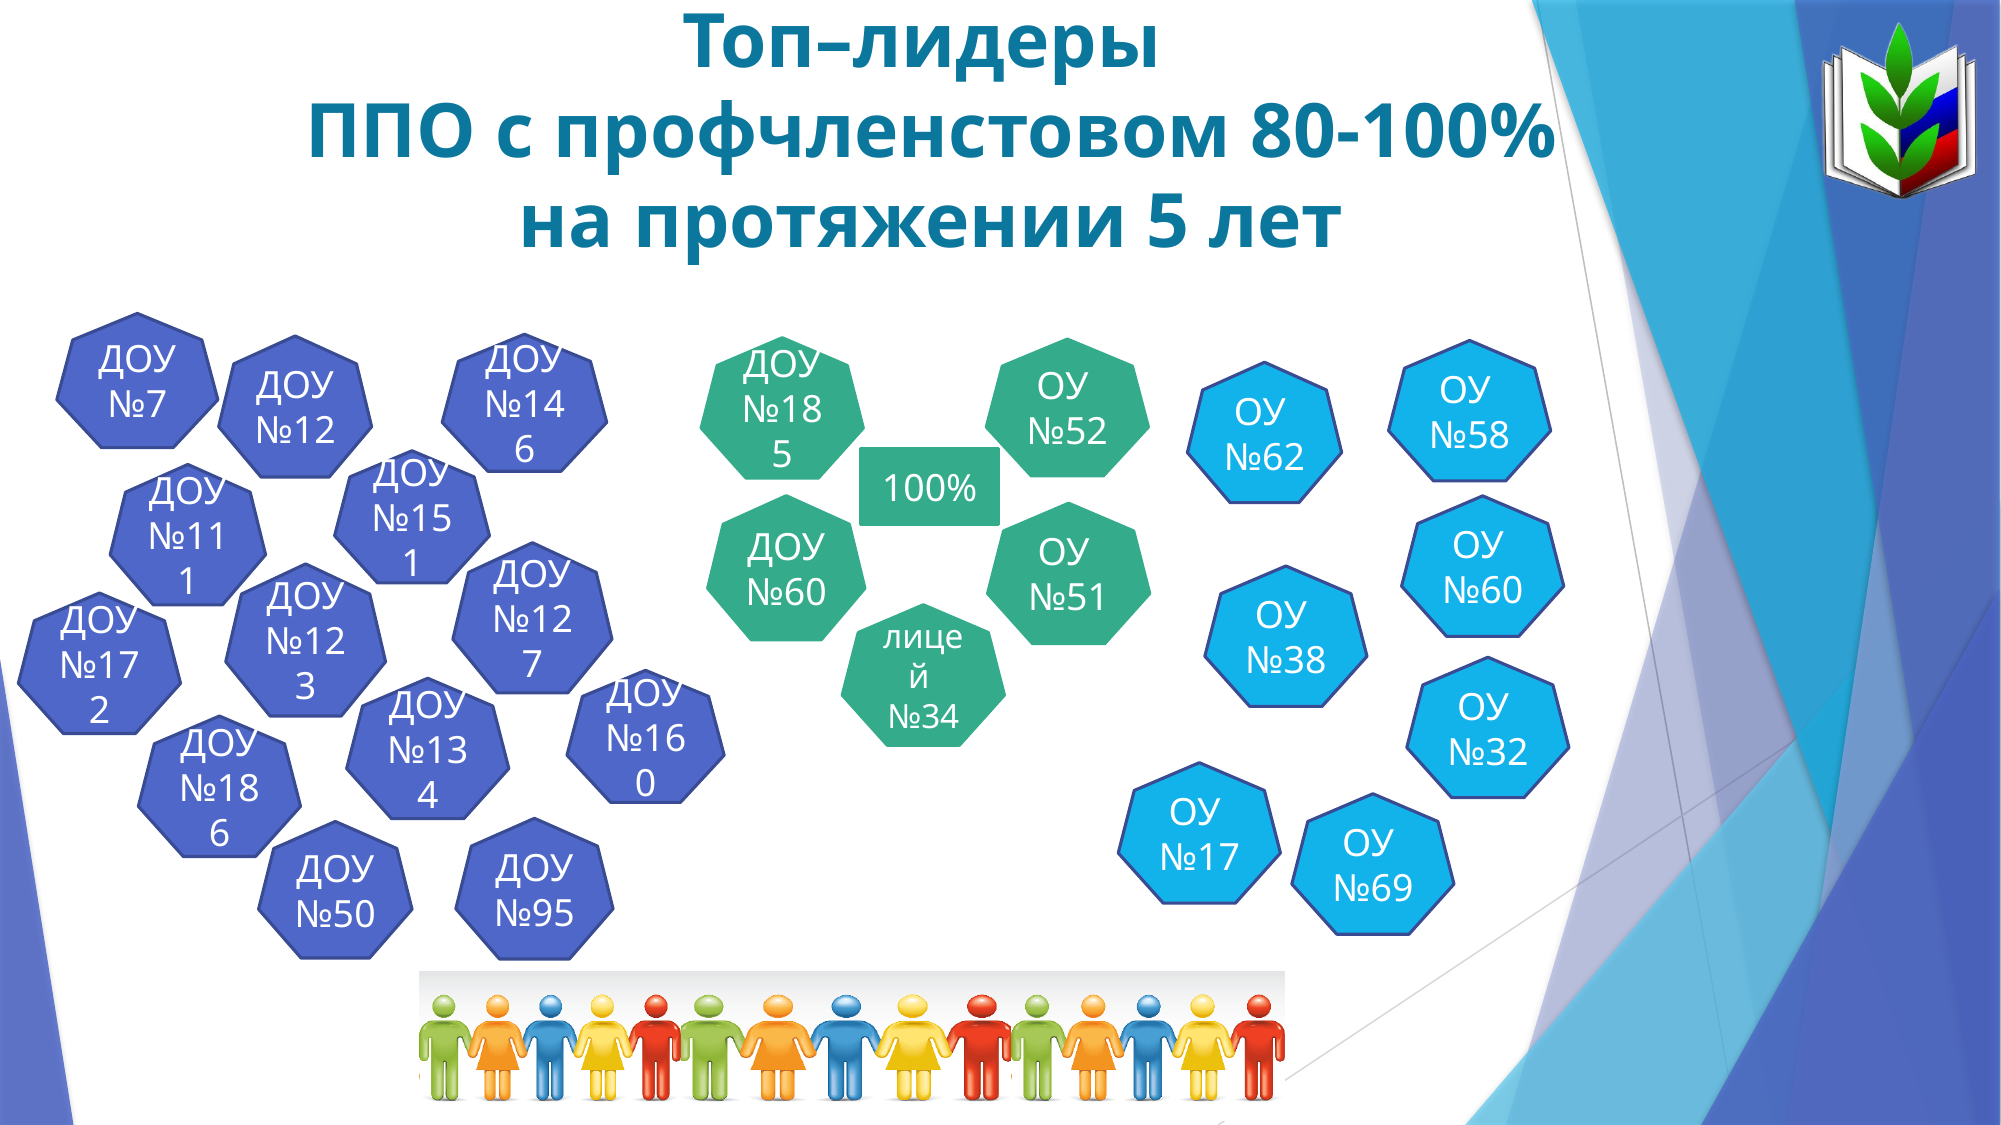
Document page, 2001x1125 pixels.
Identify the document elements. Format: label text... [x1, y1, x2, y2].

text_box ДОУ №146 [440, 332, 609, 473]
text_box ОУ №58 [1387, 339, 1553, 483]
text_box ДОУ №95 [454, 816, 615, 961]
text_box ДОУ №160 [565, 668, 726, 804]
text_box ОУ №62 [1185, 360, 1344, 505]
text_box ДОУ №12 [217, 334, 374, 479]
text_box ДОУ №134 [345, 676, 511, 821]
text_box ОУ №69 [1290, 792, 1456, 936]
text_box ДОУ №172 [16, 591, 183, 736]
text_box ОУ №32 [1405, 655, 1571, 800]
text_box лицей №34 [840, 603, 1006, 747]
text_box ДОУ №127 [451, 541, 614, 695]
text_box ДОУ №123 [224, 562, 388, 718]
text_box ДОУ №185 [699, 336, 865, 480]
picture [1754, 0, 2000, 239]
text_box ДОУ №7 [55, 311, 220, 450]
text_box ОУ №38 [1203, 564, 1369, 708]
text_box ДОУ №151 [333, 449, 492, 585]
title Топ–лидеры ППО с профчленстовом 80-100% на протяжении 5 лет [270, 0, 1593, 165]
text_box ДОУ №50 [257, 820, 414, 960]
text_box ОУ №17 [1116, 761, 1282, 905]
text_box ОУ №51 [986, 501, 1152, 646]
text_box ДОУ №60 [706, 494, 867, 642]
text_box 100% [859, 447, 1000, 526]
text_box ОУ №52 [984, 337, 1150, 478]
text_box ДОУ №186 [136, 714, 303, 859]
text_box ДОУ №111 [108, 463, 268, 607]
picture [419, 971, 1286, 1122]
text_box ОУ №60 [1400, 494, 1566, 638]
